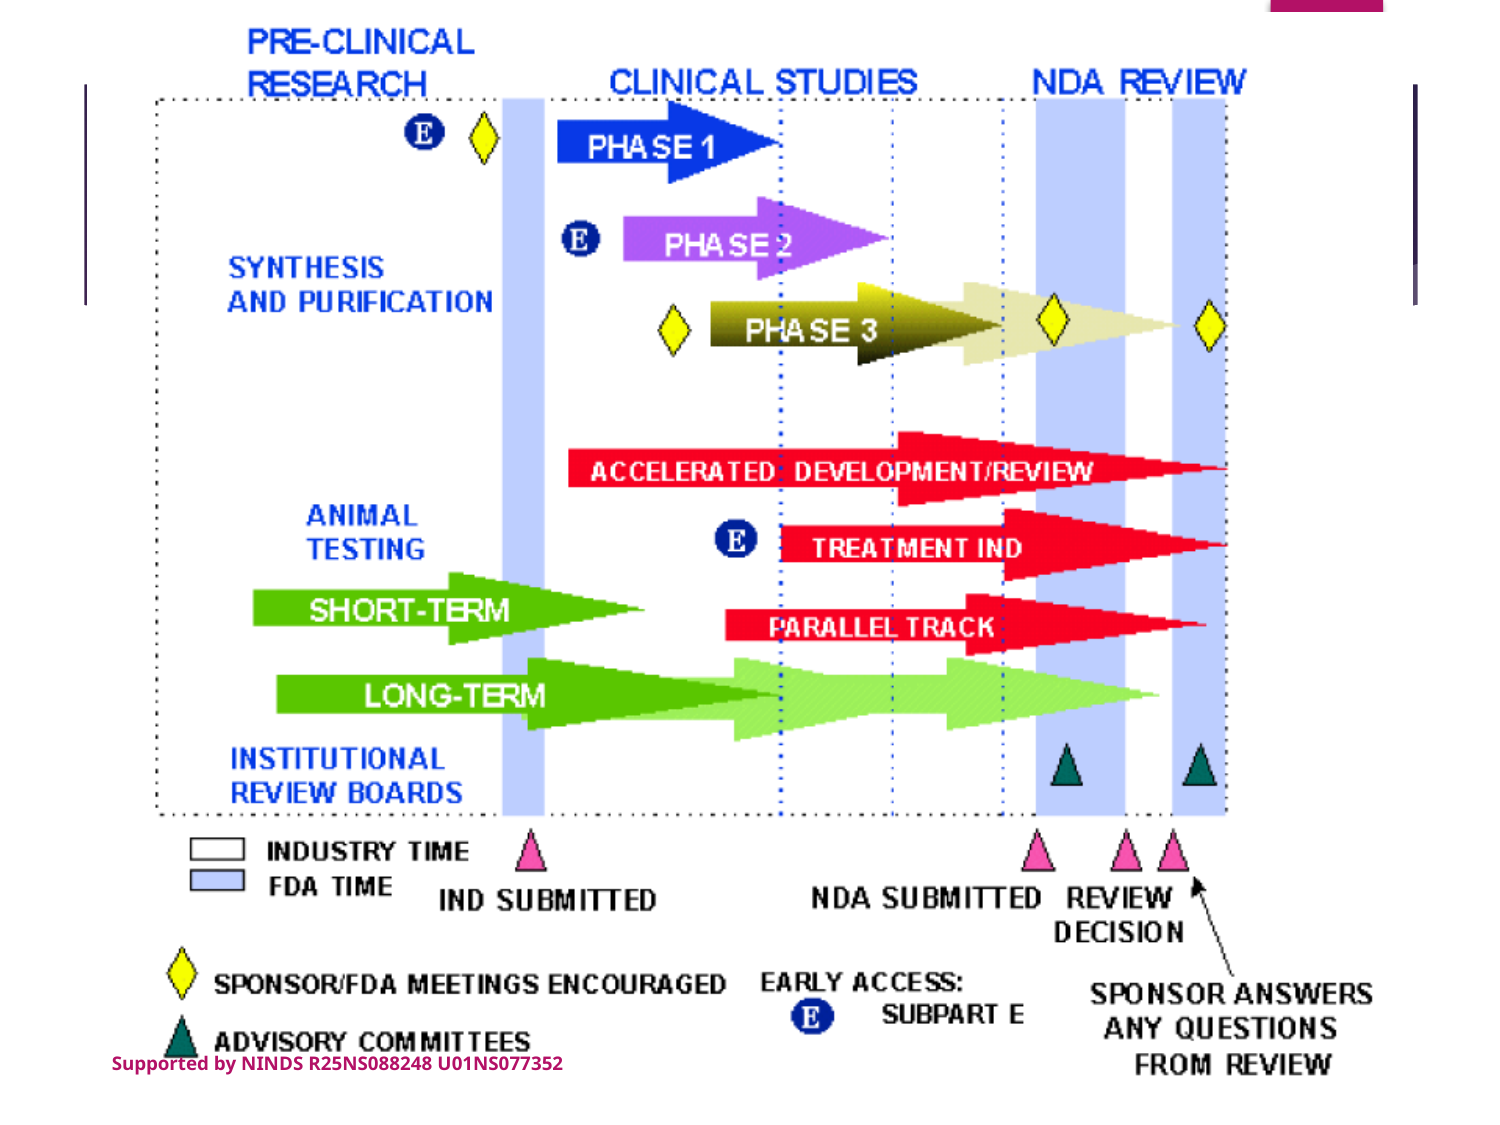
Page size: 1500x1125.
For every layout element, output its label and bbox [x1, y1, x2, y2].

picture [87, 12, 1413, 1113]
